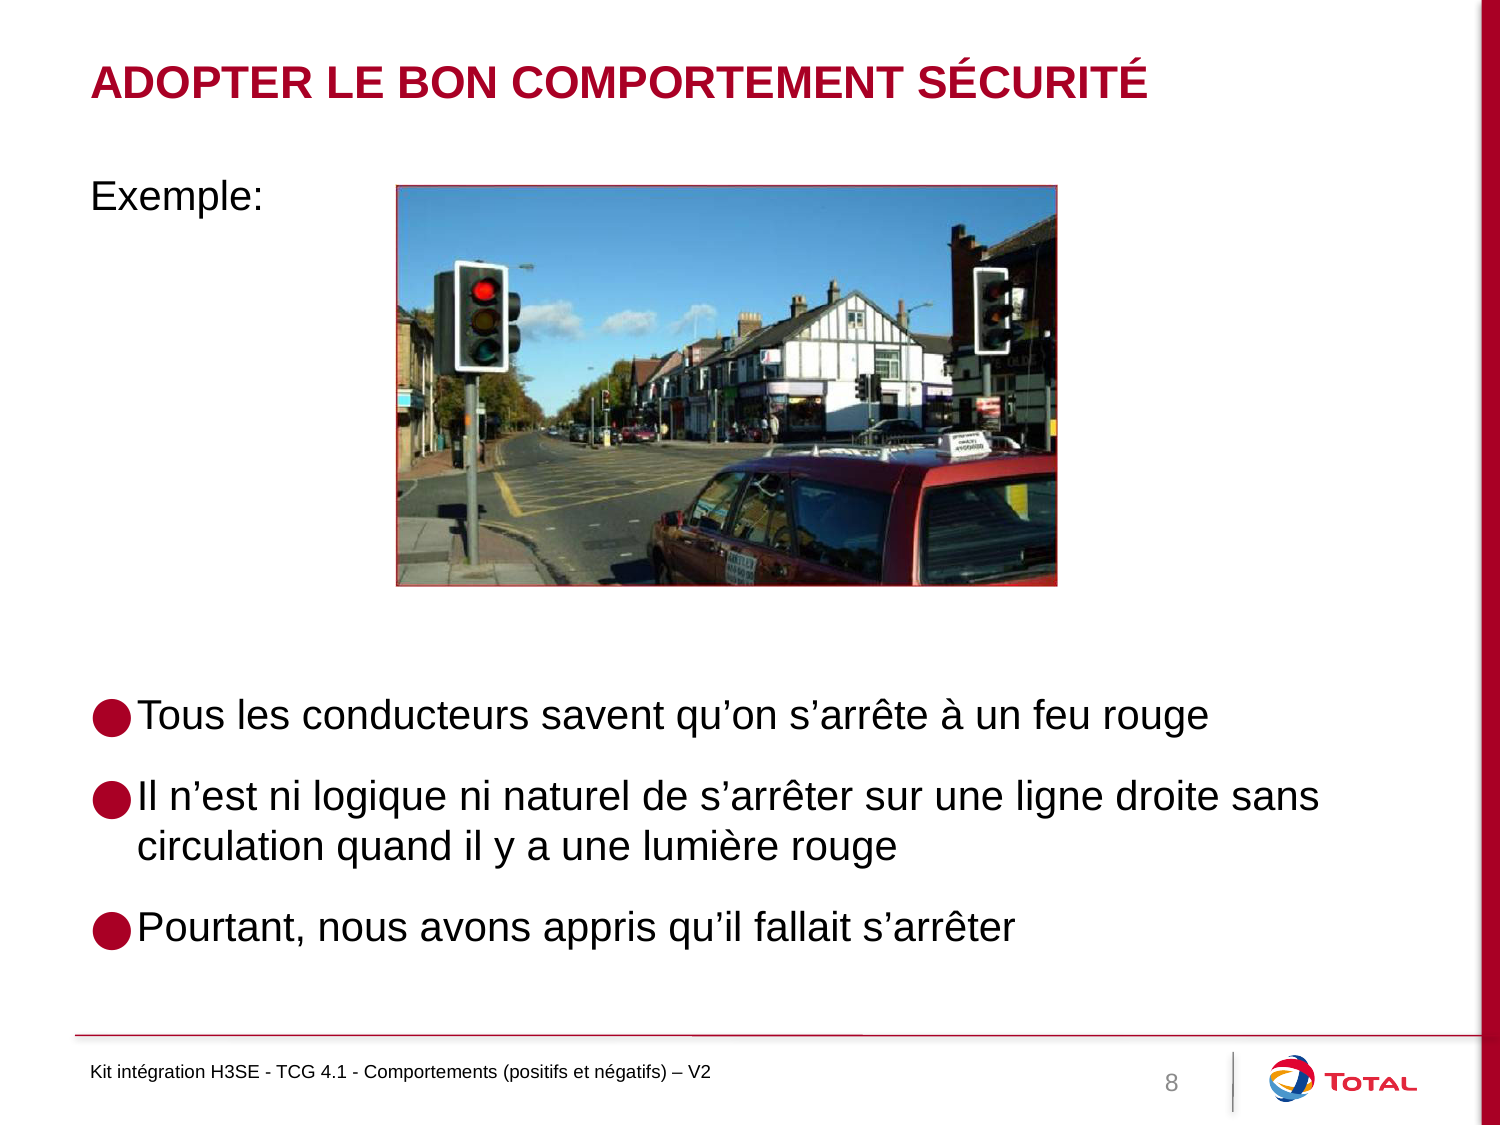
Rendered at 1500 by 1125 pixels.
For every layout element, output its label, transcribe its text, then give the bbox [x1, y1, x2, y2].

title Adopter le bon comportement sécurité [75, 45, 1424, 150]
footer Kit intégration H3SE - TCG 4.1 - Comportements (positifs et négatifs) – V2 [75, 1051, 988, 1112]
list Exemple: Tous les conducteurs savent qu’on s’arrête à un feu rouge Il n’est ni logique ni naturel de s’arrêter sur une ligne droite sans circulation quand il y a une lumière rouge Pourtant, nous avons appris qu’il fallait s’arrêter [75, 160, 1424, 1024]
slide_number 8 [1074, 1051, 1194, 1112]
picture [395, 184, 1058, 587]
picture [1260, 1045, 1426, 1112]
